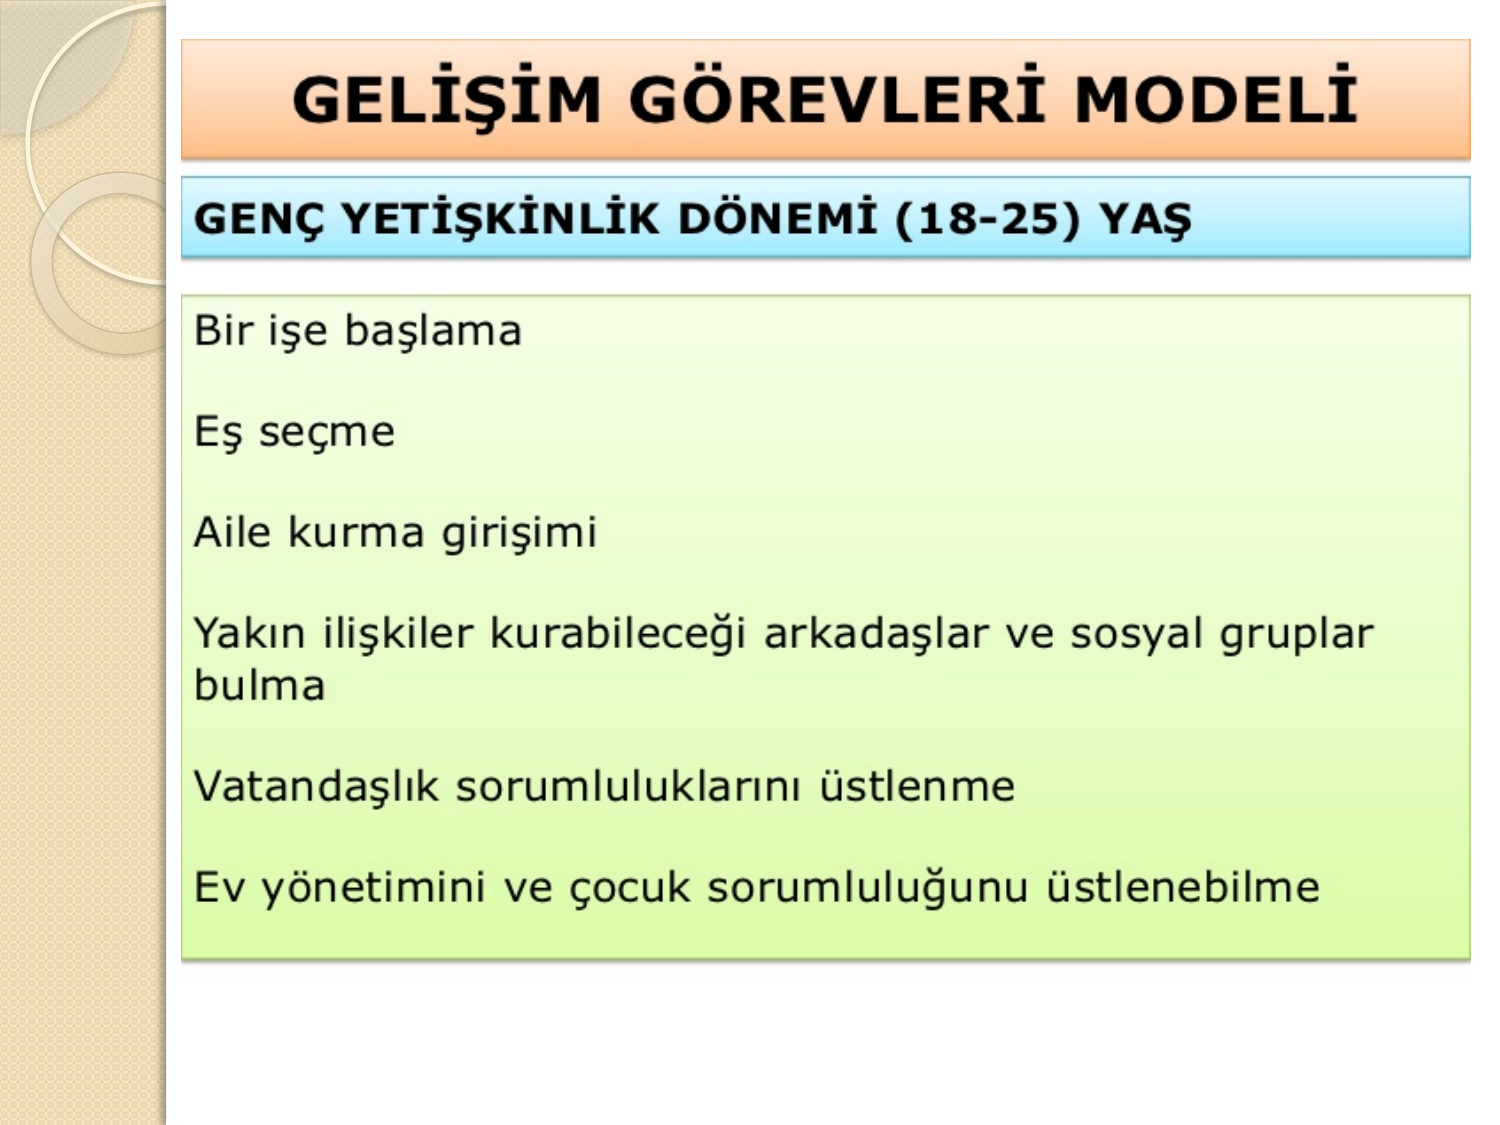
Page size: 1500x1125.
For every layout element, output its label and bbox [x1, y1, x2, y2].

picture [180, 39, 1471, 990]
